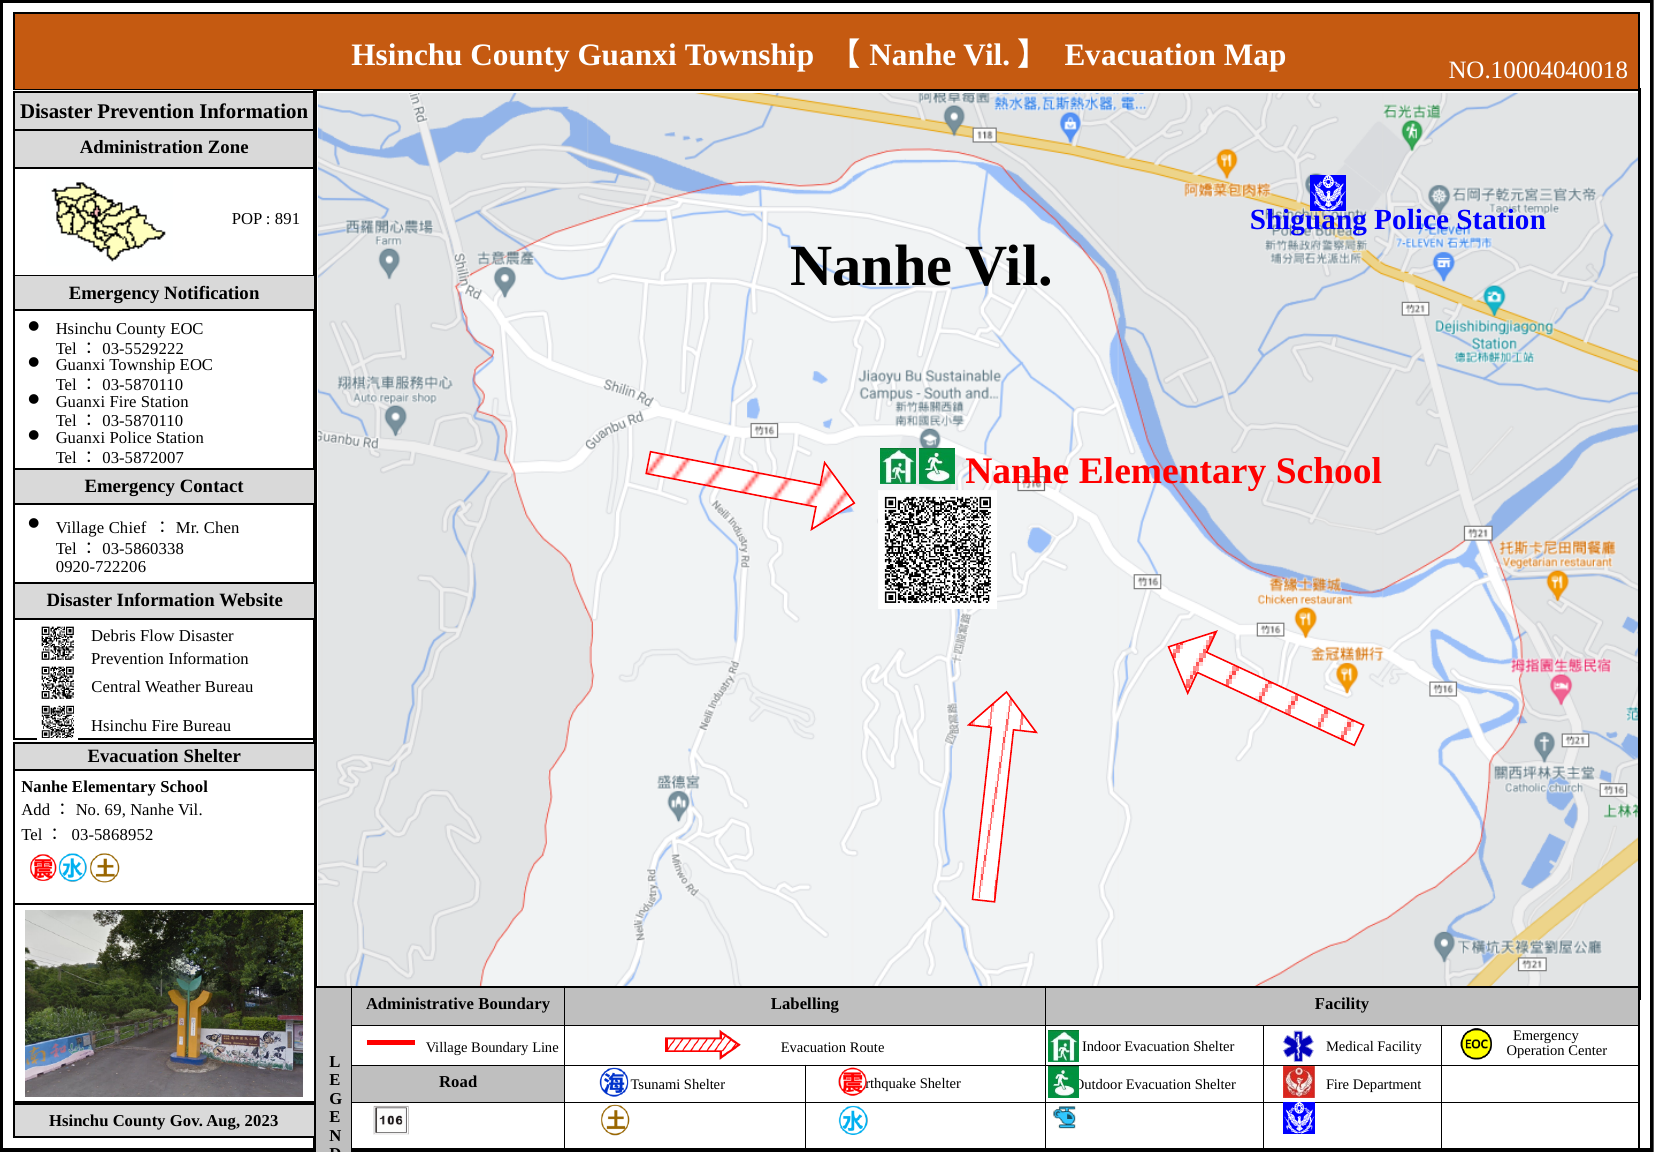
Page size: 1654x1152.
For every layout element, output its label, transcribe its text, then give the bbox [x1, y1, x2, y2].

table_header Evacuation Shelter [15, 744, 314, 769]
table_cell Nanhe Elementary School Add：No. 69, Nanhe Vil. Tel： 03-5868952 [15, 771, 314, 903]
table_cell [247, 620, 314, 738]
picture [318, 93, 1640, 999]
table_header Facility [1046, 999, 1638, 1025]
text_box Disaster Prevention Information [13, 91, 315, 131]
table_header Emergency Notification [15, 276, 314, 309]
table_cell Evacuation Route [565, 1026, 1045, 1065]
picture [1283, 1102, 1315, 1134]
table_header Administrative Boundary [352, 999, 564, 1025]
table_header Hsinchu County Gov. Aug, 2023 [15, 1105, 314, 1136]
picture [46, 175, 173, 266]
picture [664, 1028, 741, 1060]
picture [28, 852, 121, 883]
table_cell [1442, 1066, 1638, 1102]
table_cell Village Boundary Line [352, 1026, 564, 1065]
picture [1048, 1030, 1079, 1062]
table_cell POP : 891 [15, 169, 313, 275]
table_cell County Road [352, 1103, 564, 1152]
table_cell Road [352, 1066, 564, 1102]
picture [1048, 1103, 1080, 1131]
table_header NO.10004040018 [1447, 14, 1638, 89]
text_box Hsinchu Fire Bureau [78, 704, 247, 742]
picture [1282, 1030, 1314, 1062]
table_header Administration Zone [15, 131, 313, 167]
table_header Disaster Information Website [15, 584, 314, 618]
table_header Emergency Contact [15, 470, 314, 503]
table_cell Police Department [1264, 1103, 1441, 1152]
picture [37, 622, 78, 742]
table_cell Hsinchu County EOC Tel：03-5529222 Guanxi Township EOC Tel：03-5870110 Guanxi Fire Station Tel：03-5870110 Guanxi Police Station Tel：03-5872007 [15, 311, 314, 468]
picture [598, 1066, 630, 1098]
table_header LEGEND [316, 988, 351, 1152]
text_box Debris Flow Disaster Prevention Information [76, 614, 306, 676]
picture [1283, 1066, 1315, 1098]
table_cell [15, 620, 76, 738]
text_box Central Weather Bureau [78, 665, 269, 704]
table_cell Emergency Operation Center [1442, 1026, 1638, 1065]
table_cell Indoor Evacuation Shelter [1046, 1026, 1263, 1065]
picture [1460, 1028, 1492, 1060]
picture [837, 1104, 869, 1136]
picture [599, 1104, 631, 1136]
table_cell Outdoor Evacuation Shelter [1046, 1066, 1263, 1102]
table_cell Village Chief ：Mr. Chen Tel：03-5860338 0920-722206 [15, 505, 314, 582]
text_box [0, 0, 1654, 1152]
table_cell [15, 905, 314, 1101]
table_cell Debris Flow Shelter [565, 1103, 805, 1152]
table_cell Medical Facility [1264, 1026, 1441, 1065]
picture [837, 1066, 869, 1098]
table_header Labelling [565, 999, 1045, 1025]
table_cell Tsunami Shelter [565, 1066, 805, 1102]
picture [372, 1105, 409, 1135]
table_cell Fire Department [1264, 1066, 1441, 1102]
table_cell Flood Shelter [806, 1103, 1045, 1152]
table_cell [1442, 1103, 1638, 1152]
table_cell Earthquake Shelter [806, 1066, 1045, 1102]
picture [1048, 1066, 1079, 1098]
table_cell Helipad [1046, 1103, 1263, 1152]
table_header Hsinchu County Guanxi Township 【Nanhe Vil.】 Evacuation Map [15, 14, 1447, 89]
picture [25, 910, 303, 1097]
